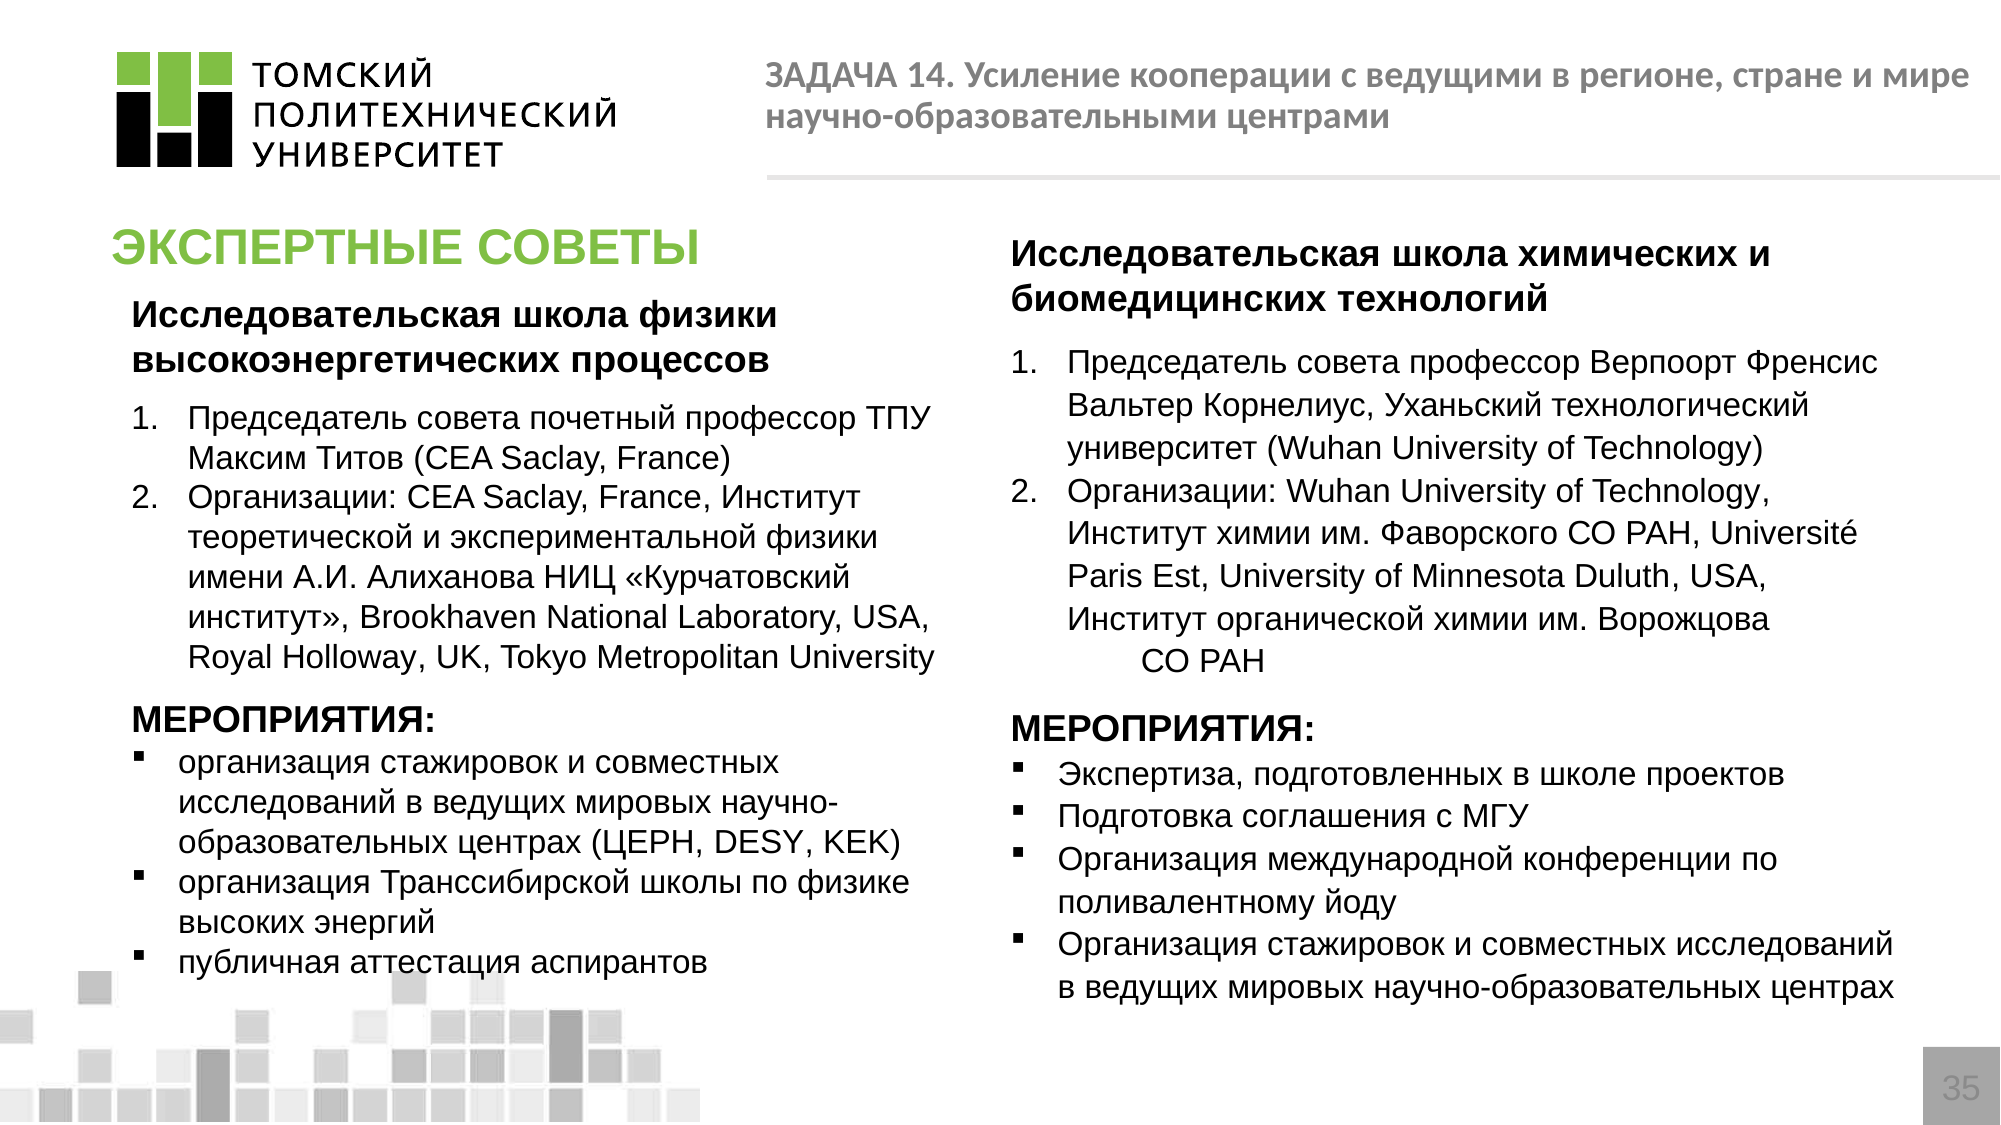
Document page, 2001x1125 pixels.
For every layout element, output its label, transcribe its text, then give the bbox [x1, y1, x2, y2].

text_box Председатель совета профессор Верпоорт Френсис Вальтер Корнелиус, Уханьский технологический университет (Wuhan University of Technology) Организации: Wuhan University of Technology, Институт химии им. Фаворского СО РАН, Université Paris Est, University of Minnesota Duluth, USA, Институт органической химии им. Ворожцова СО РАН МЕРОПРИЯТИЯ: Экспертиза, подготовленных в школе проектов Подготовка соглашения с МГУ Организация международной конференции по поливалентному йоду Организация стажировок и совместных исследований в ведущих мировых научно-образовательных центрах [995, 330, 1924, 1013]
text_box ЭКСПЕРТНЫЕ СОВЕТЫ [97, 207, 1067, 282]
text_box Исследовательская школа физики высокоэнергетических процессов [116, 282, 921, 388]
text_box ЗАДАЧА 14. Усиление кооперации с ведущими в регионе, стране и мире научно-образовательными центрами [750, 6, 2000, 186]
text_box Исследовательская школа химических и биомедицинских технологий [995, 221, 1871, 327]
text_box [65, 0, 667, 219]
picture [0, 971, 700, 1122]
text_box Председатель совета почетный профессор ТПУ Максим Титов (CEA Saclay, France) Организации: CEA Saclay, France, Институт теоретической и экспериментальной физики имени А.И. Алиханова НИЦ «Курчатовский институт», Brookhaven National Laboratory, USA, Royal Holloway, UK, Tokyo Metropolitan University МЕРОПРИЯТИЯ: организация стажировок и совместных исследований в ведущих мировых научно-образовательных центрах (ЦЕРН, DESY, KEK) организация Транссибирской школы по физике высоких энергий публичная аттестация аспирантов [116, 388, 964, 988]
slide_number 35 [1923, 1046, 2000, 1125]
